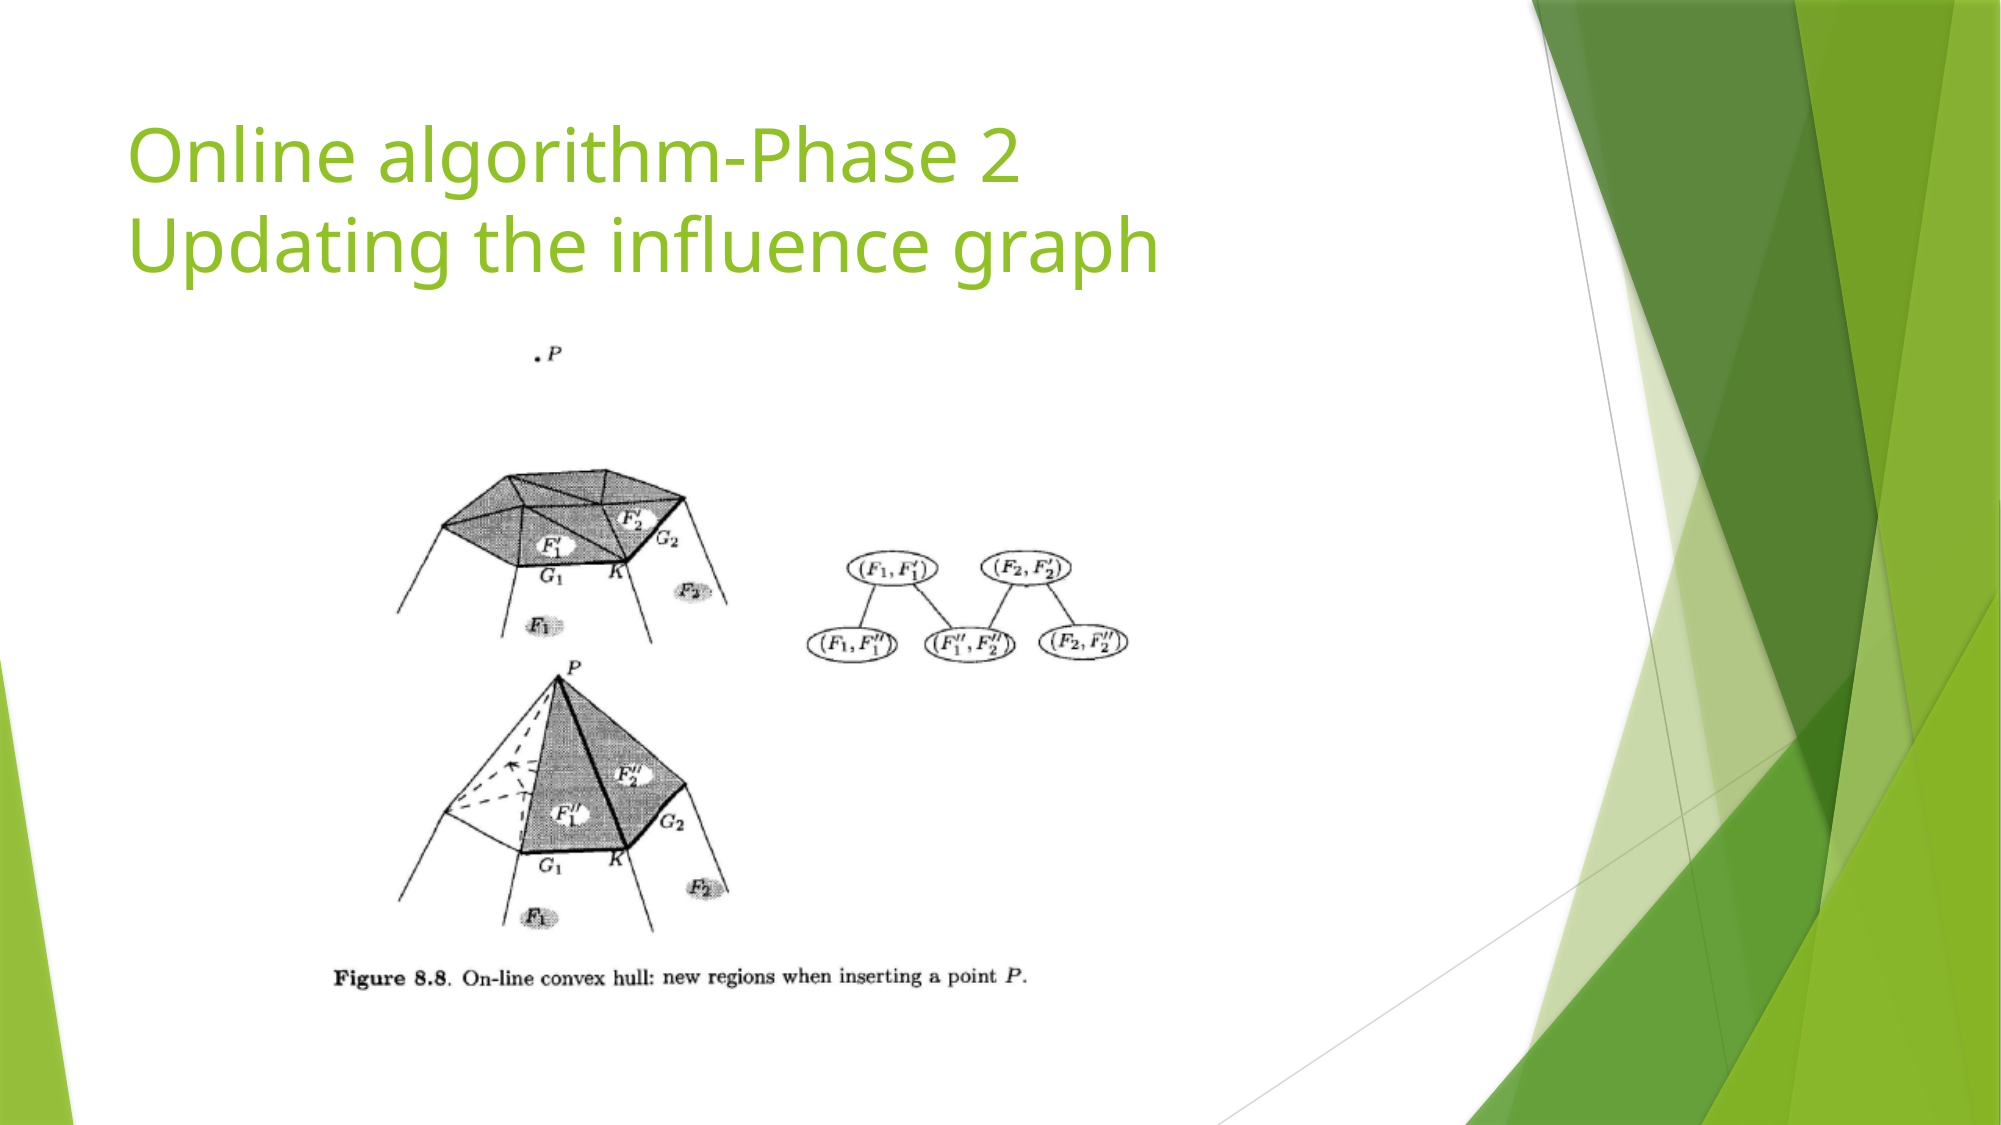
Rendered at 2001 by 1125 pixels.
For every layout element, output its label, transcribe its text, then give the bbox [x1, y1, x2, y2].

picture [288, 316, 1284, 1044]
title Online algorithm-Phase 2 Updating the influence graph [111, 99, 1522, 317]
